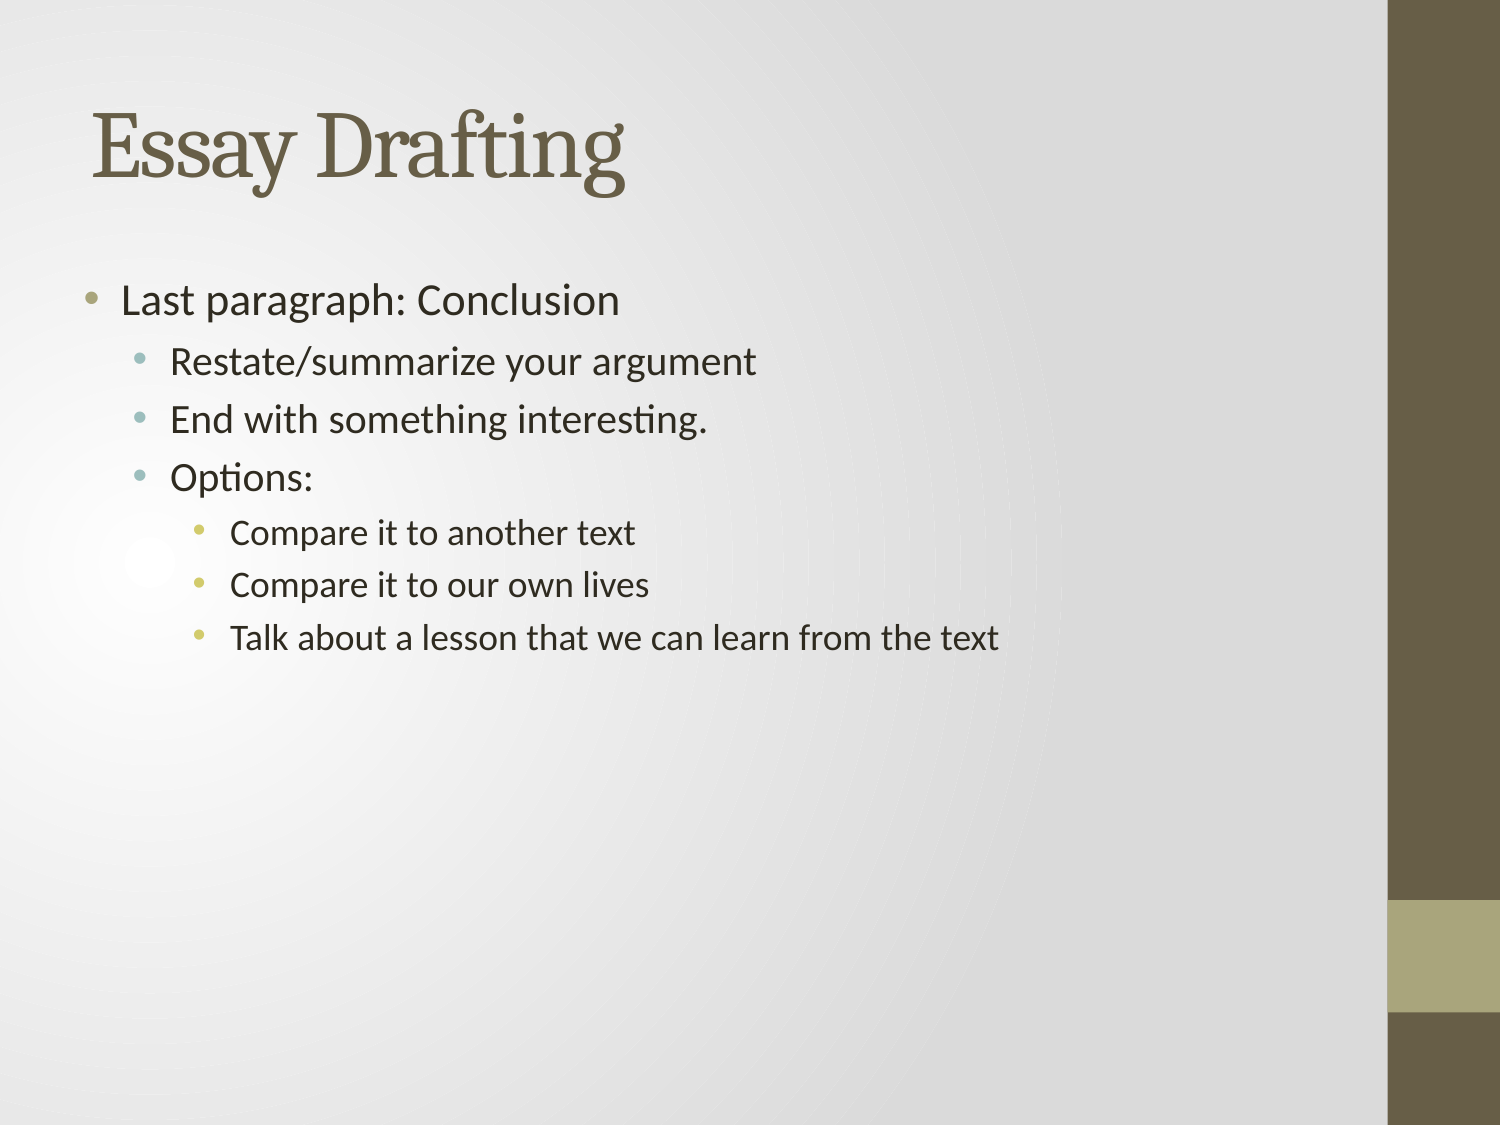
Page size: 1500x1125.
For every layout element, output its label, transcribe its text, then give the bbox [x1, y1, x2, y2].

list Last paragraph: Conclusion Restate/summarize your argument End with something interesting. Options: Compare it to another text Compare it to our own lives Talk about a lesson that we can learn from the text [50, 262, 1300, 1050]
title Essay Drafting [75, 45, 1325, 233]
